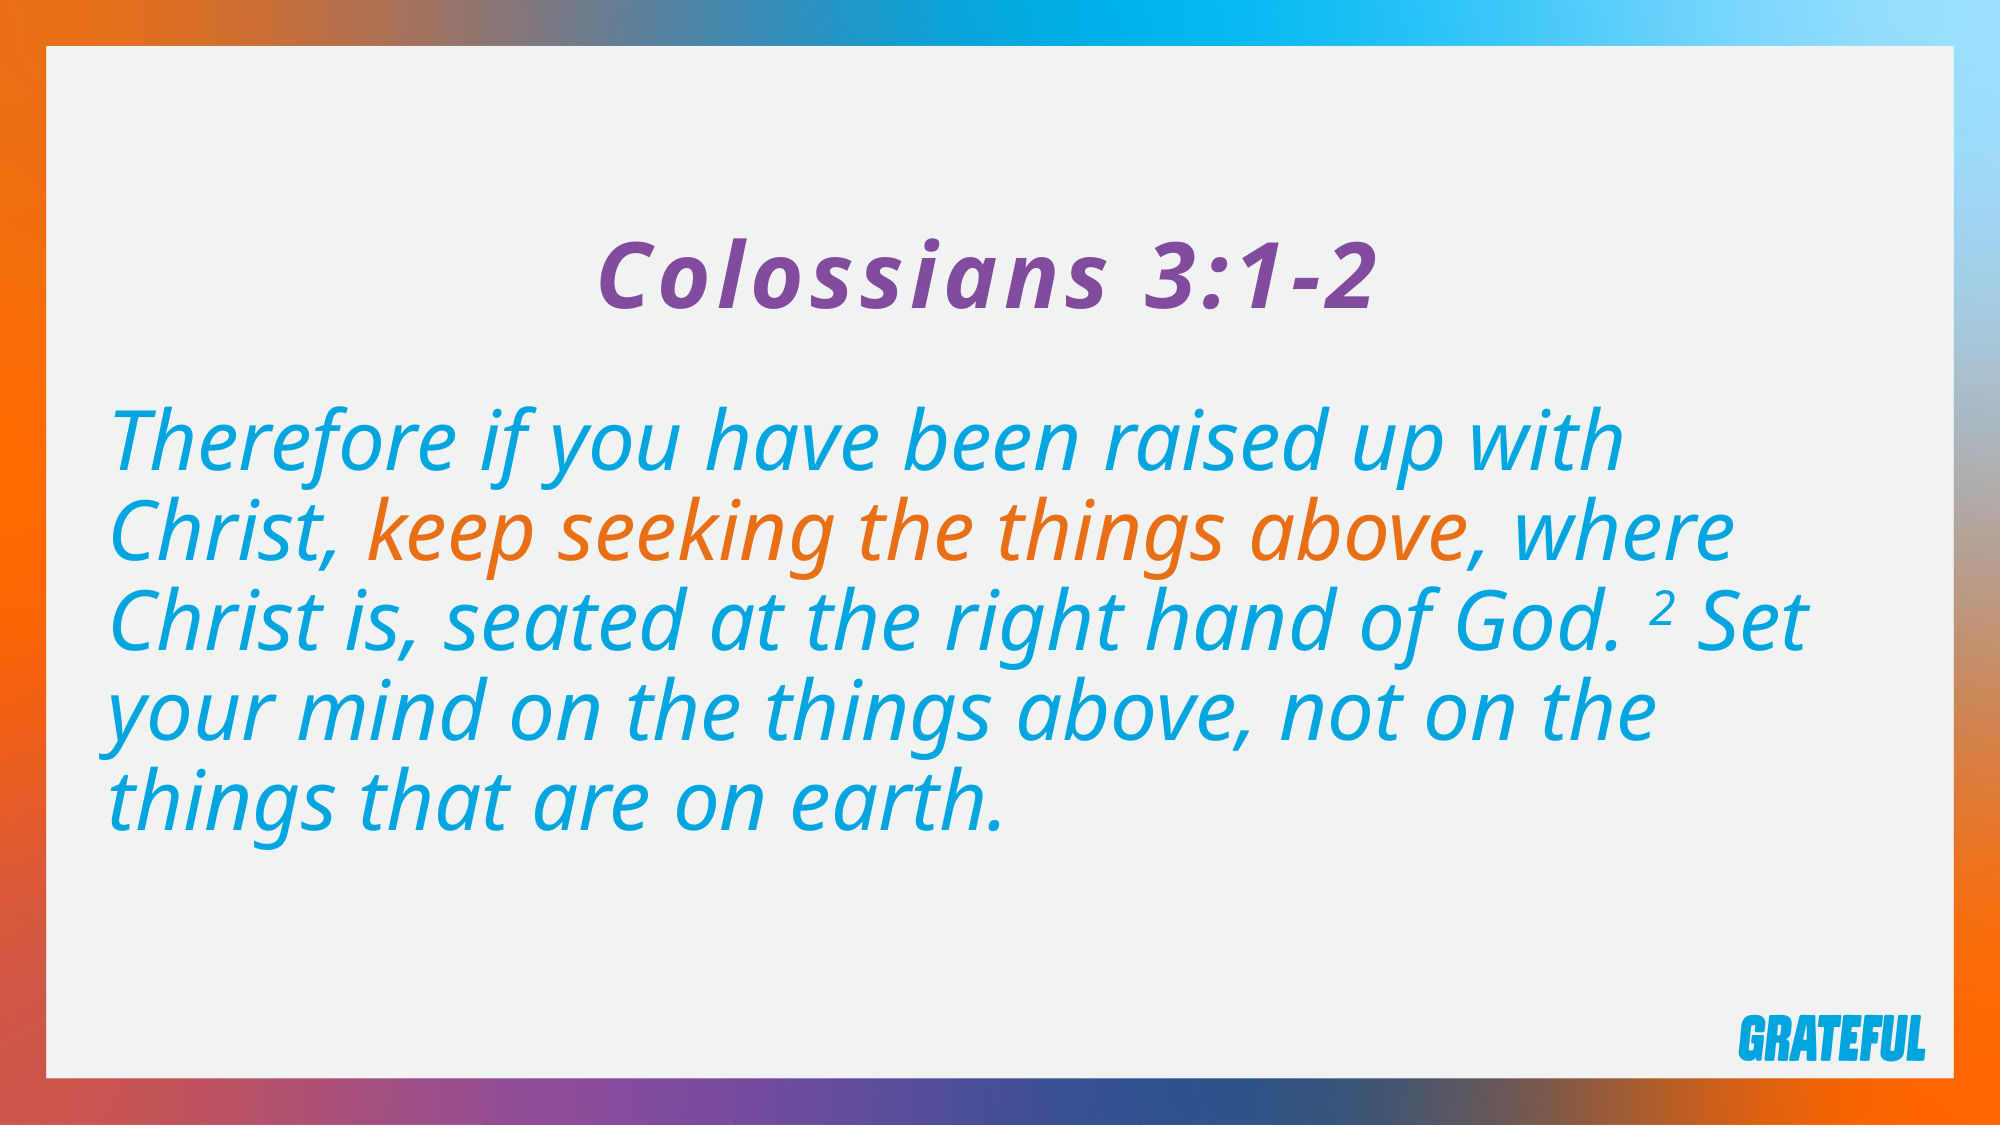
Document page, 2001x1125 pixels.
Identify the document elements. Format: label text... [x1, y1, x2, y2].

list Therefore if you have been raised up with Christ, keep seeking the things above, where Christ is, seated at the right hand of God. 2 Set your mind on the things above, not on the things that are on earth. [92, 391, 1882, 972]
picture [0, 0, 2000, 1125]
list Colossians 3:1-2 [92, 200, 1882, 357]
